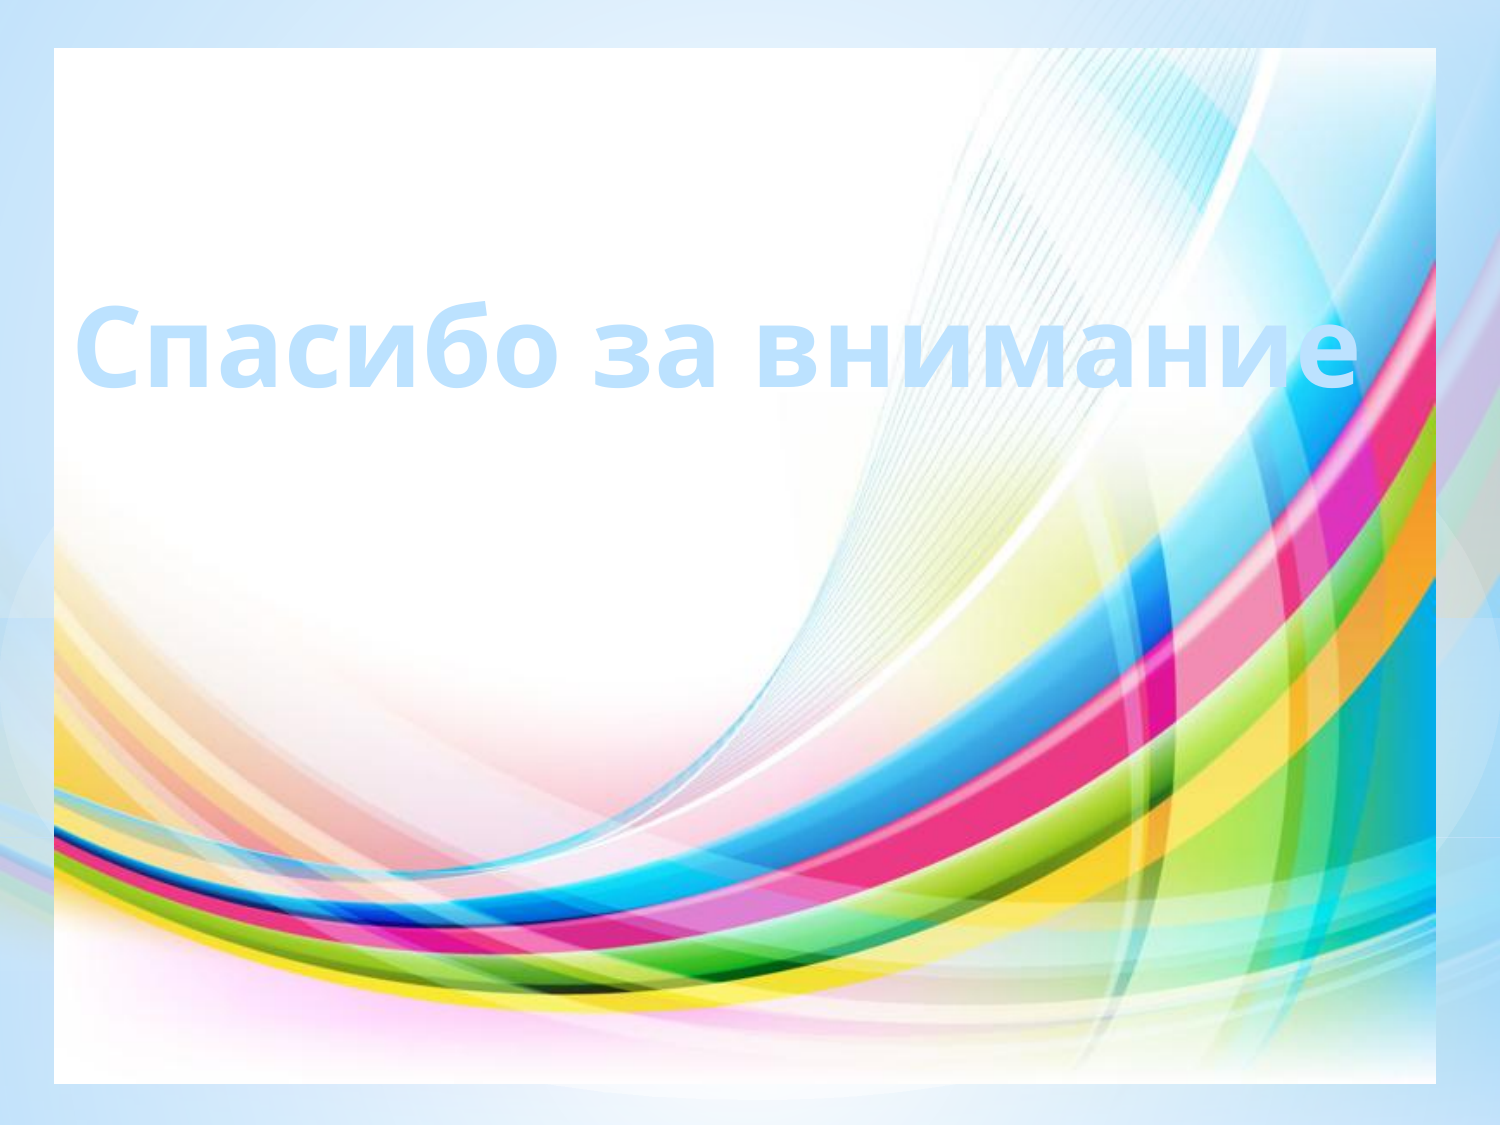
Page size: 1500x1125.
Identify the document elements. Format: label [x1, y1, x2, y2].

list [54, 48, 1436, 1085]
